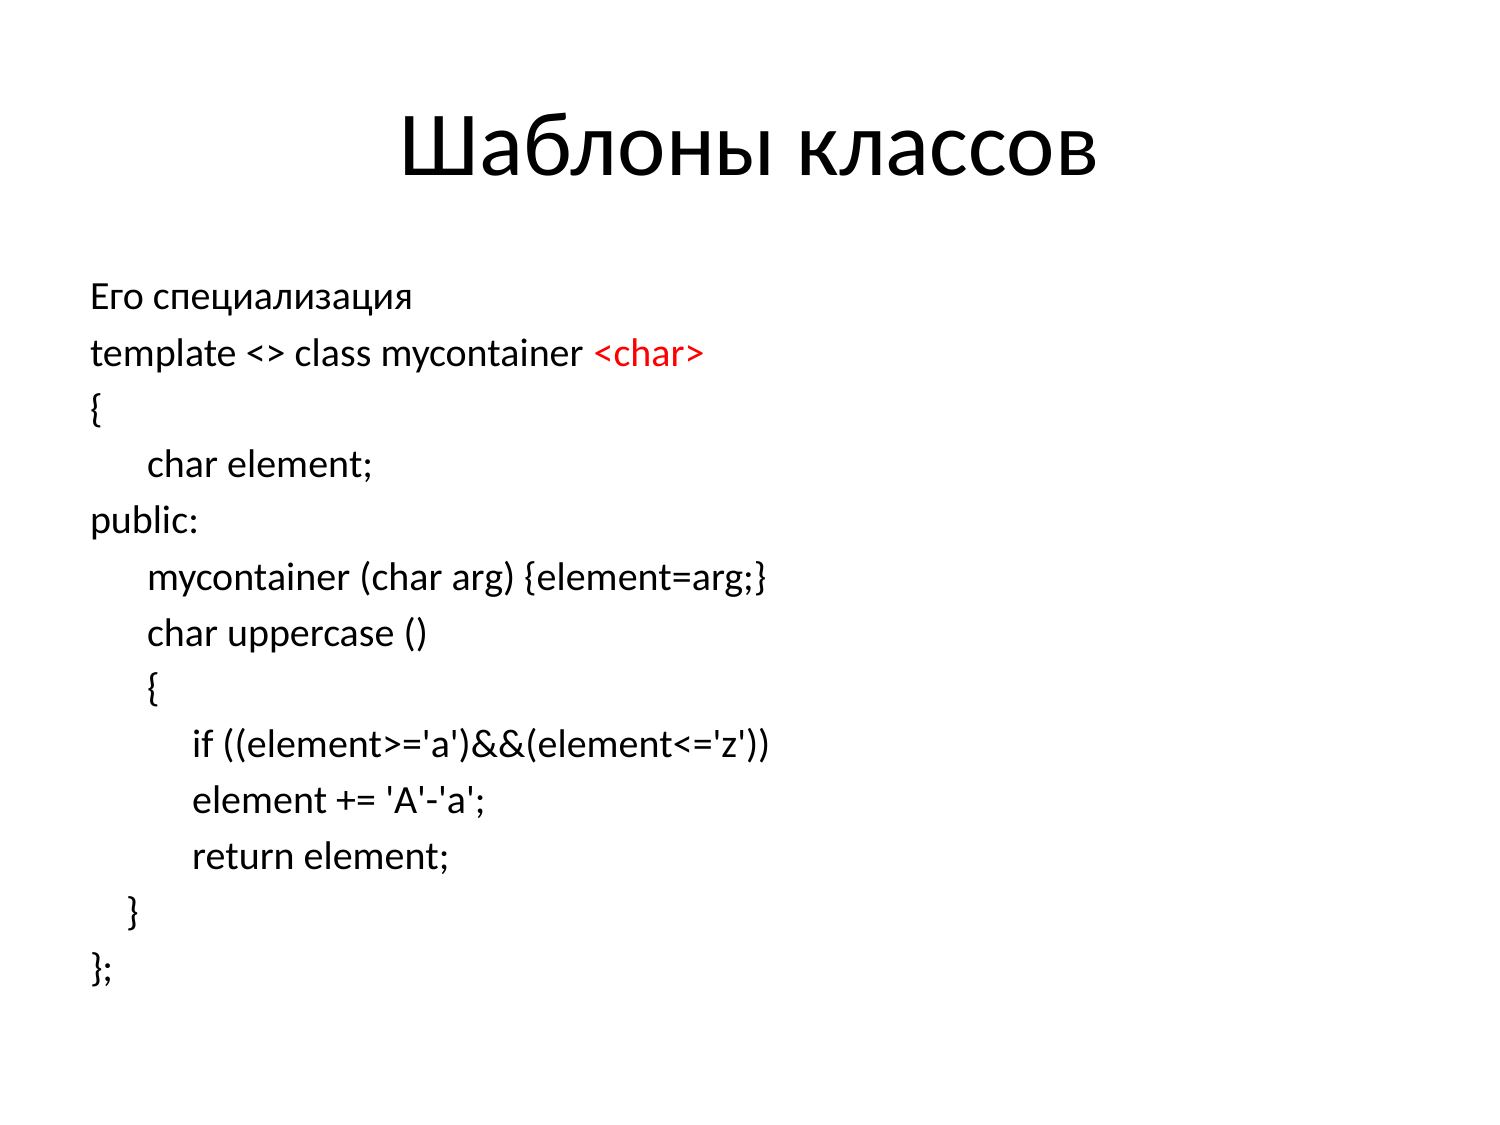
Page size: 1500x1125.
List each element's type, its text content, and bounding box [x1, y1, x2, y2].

title Шаблоны классов [75, 45, 1425, 233]
list Его специализация template <> class mycontainer <char> { char element; public: mycontainer (char arg) {element=arg;} char uppercase () { if ((element>='a')&&(element<='z')) element += 'A'-'a'; return element; } }; [75, 262, 1425, 1005]
